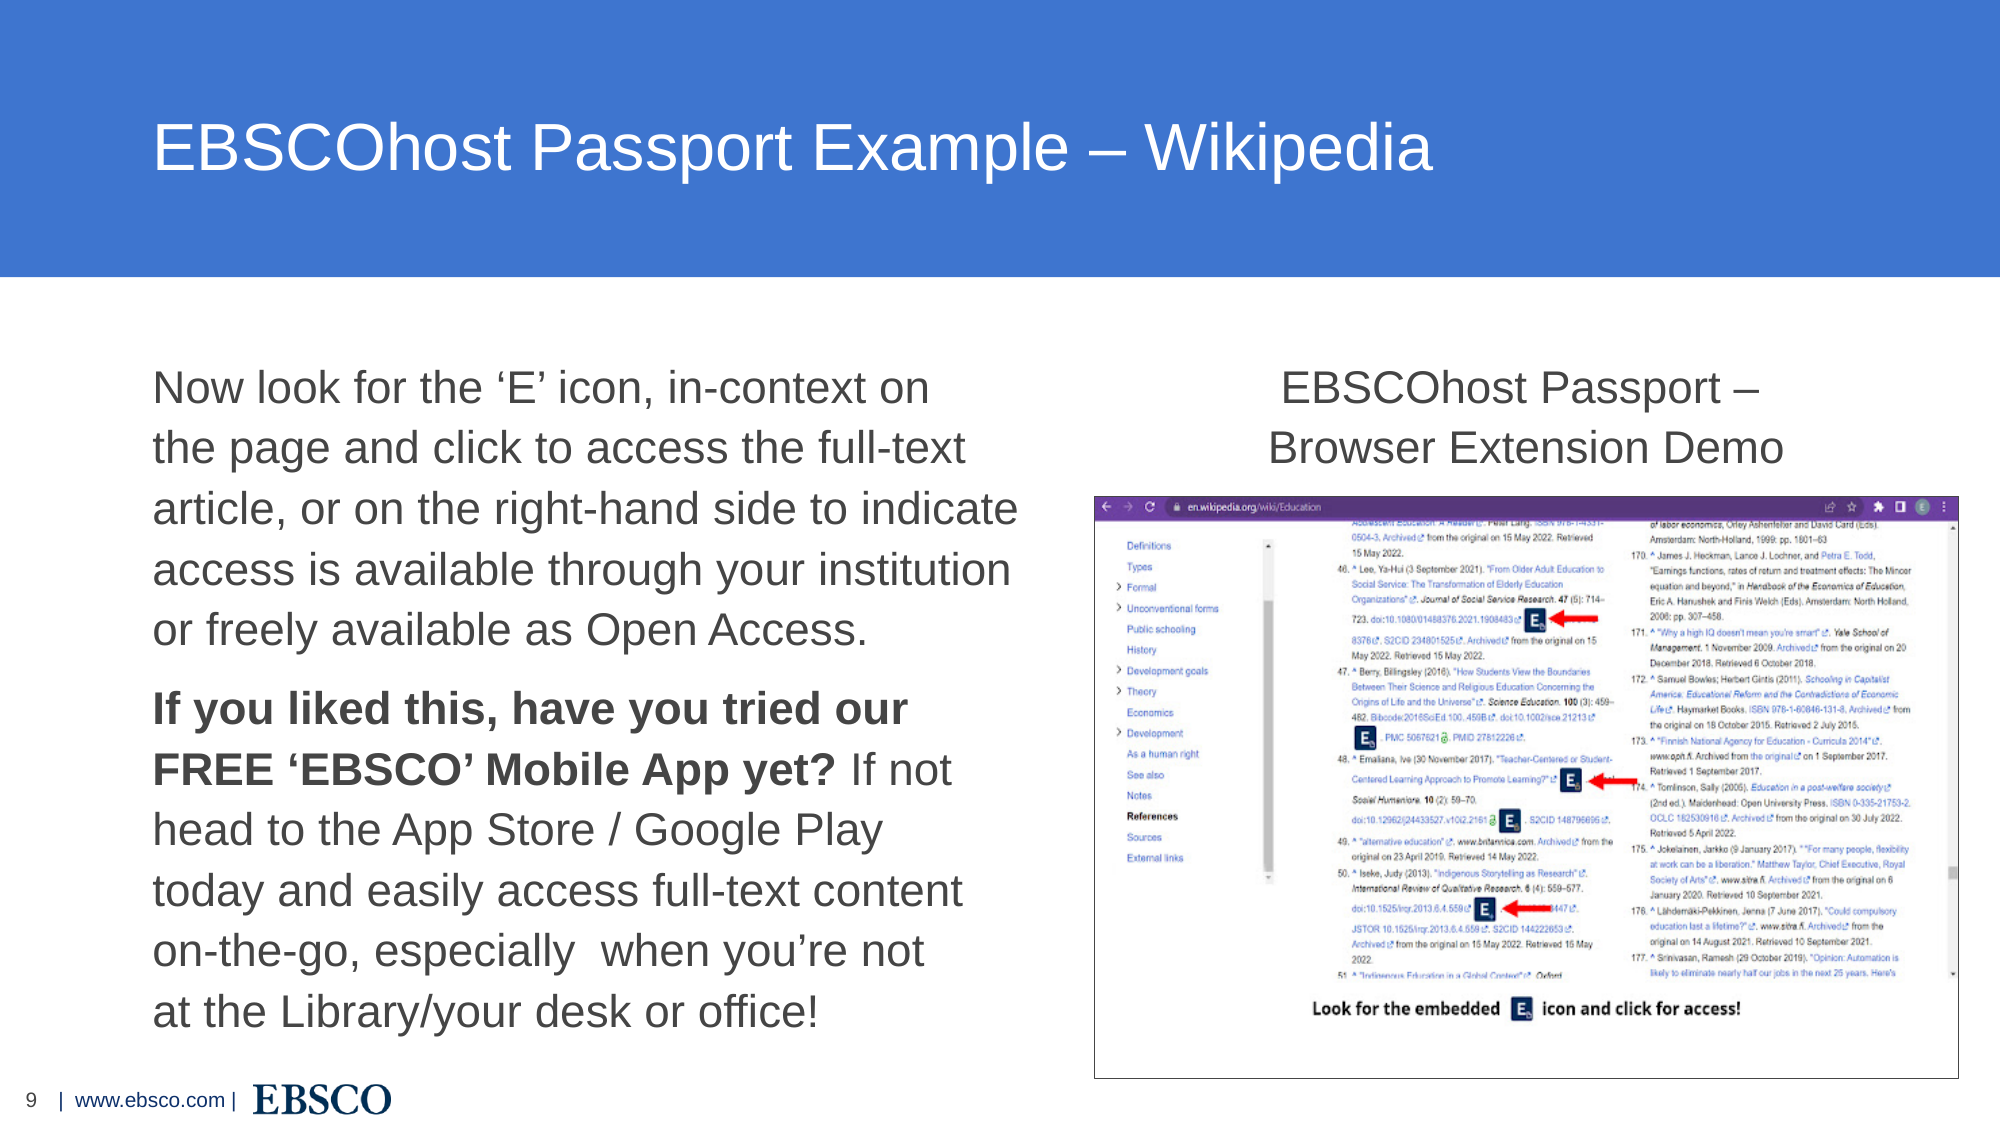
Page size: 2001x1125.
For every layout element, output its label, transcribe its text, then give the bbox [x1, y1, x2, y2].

picture [1094, 496, 1959, 1078]
list EBSCOhost Passport – Browser Extension Demo [1094, 344, 1959, 496]
title EBSCOhost Passport Example – Wikipedia [137, 88, 1863, 257]
text_box Now look for the ‘E’ icon, in-context on the page and click to access the full-text article, or on the right-hand side to indicate access is available through your institution or freely available as Open Access. If you liked this, have you tried our FREE ‘EBSCO’ Mobile App yet? If not head to the App Store / Google Play today and easily access full-text content on-the-go, especially when you’re not at the Library/your desk or office! [137, 344, 1035, 1078]
picture [253, 1082, 391, 1116]
